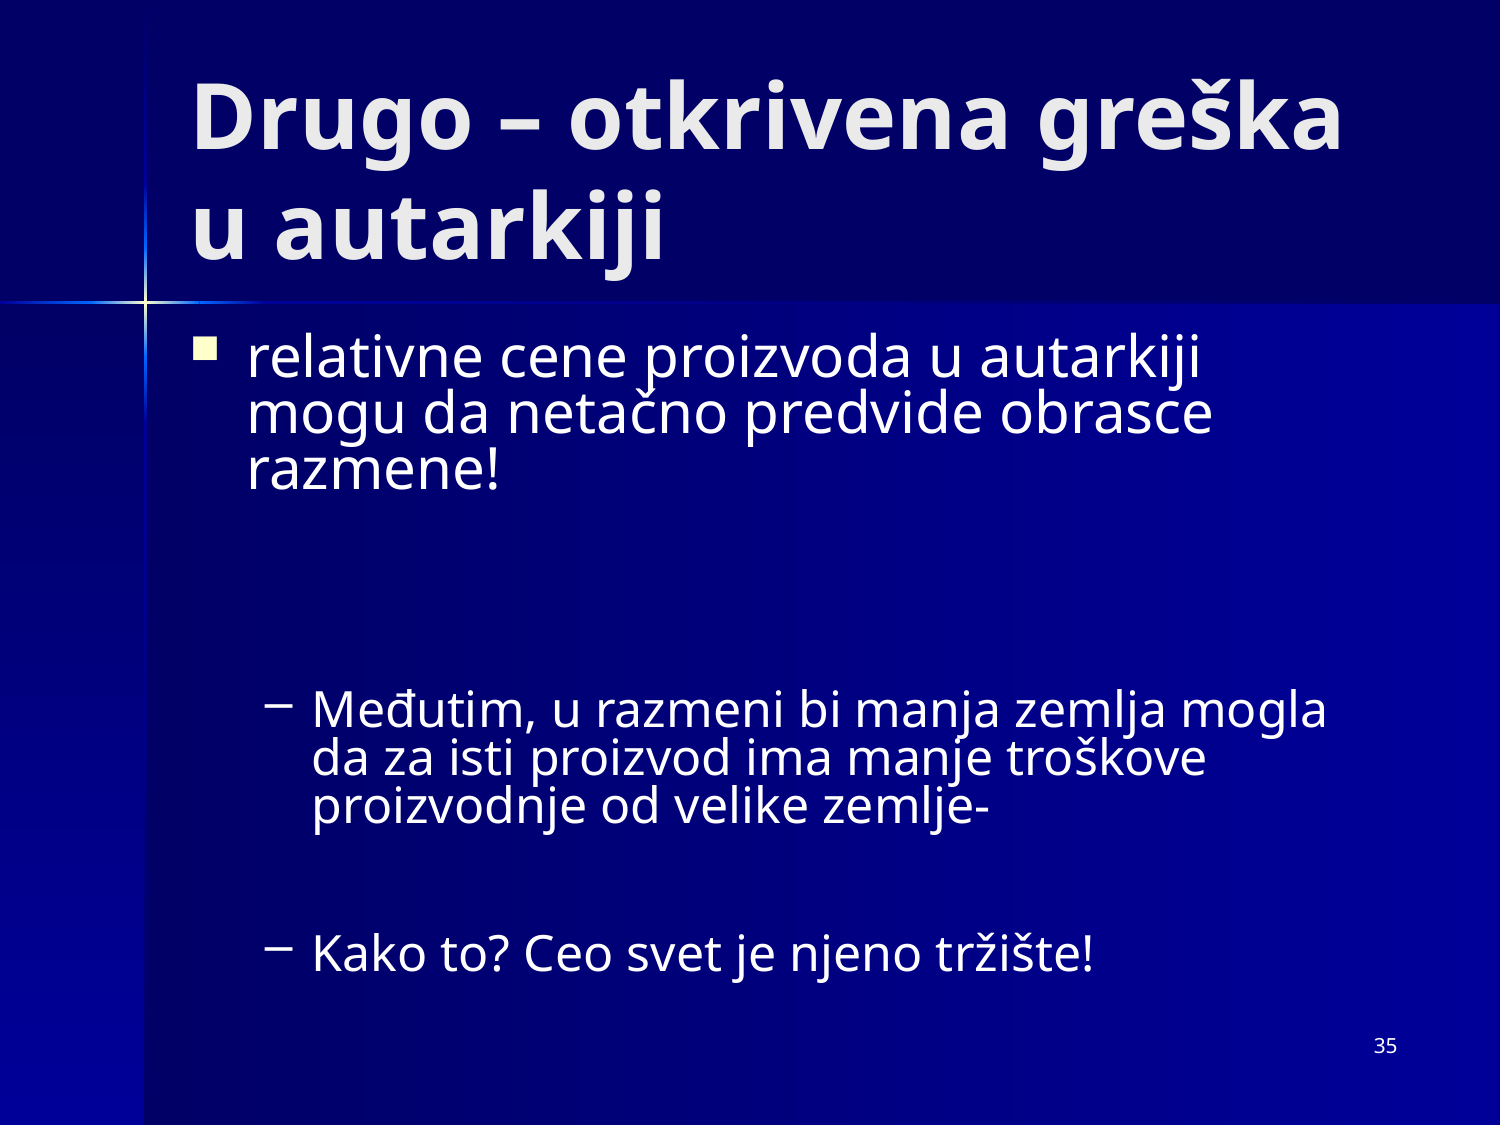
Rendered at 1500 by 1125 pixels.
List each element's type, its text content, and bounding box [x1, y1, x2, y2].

slide_number 35 [1099, 1024, 1413, 1101]
list relativne cene proizvoda u autarkiji mogu da netačno predvide obrasce razmene! Međutim, u razmeni bi manja zemlja mogla da za isti proizvod ima manje troškove proizvodnje od velike zemlje- Kako to? Ceo svet je njeno tržište! [174, 324, 1351, 1051]
title Drugo – otkrivena greška u autarkiji [174, 49, 1413, 286]
